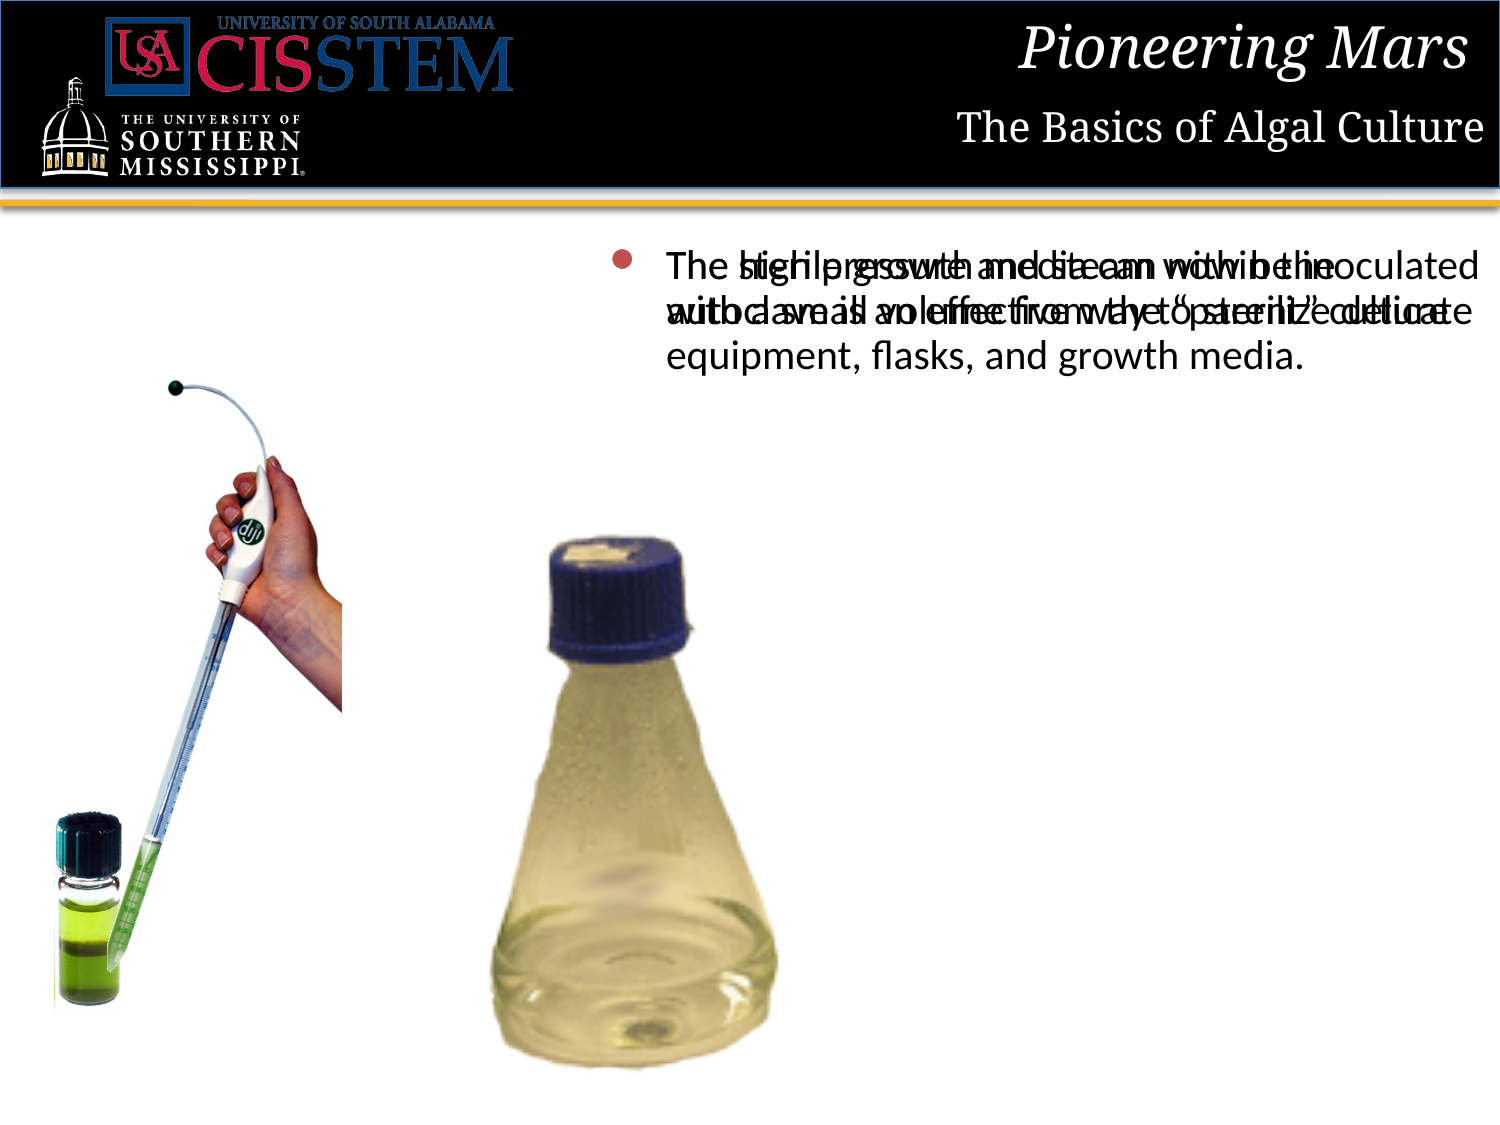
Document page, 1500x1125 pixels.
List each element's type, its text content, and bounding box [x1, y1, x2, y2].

picture [53, 370, 343, 1010]
picture [487, 487, 1381, 1088]
text_box The sterile growth media can now be inoculated with a small volume from the “parent” culture [595, 235, 1500, 398]
text_box Pioneering Mars The Basics of Algal Culture [595, 2, 1500, 159]
text_box [0, 0, 1500, 189]
picture [31, 16, 513, 183]
